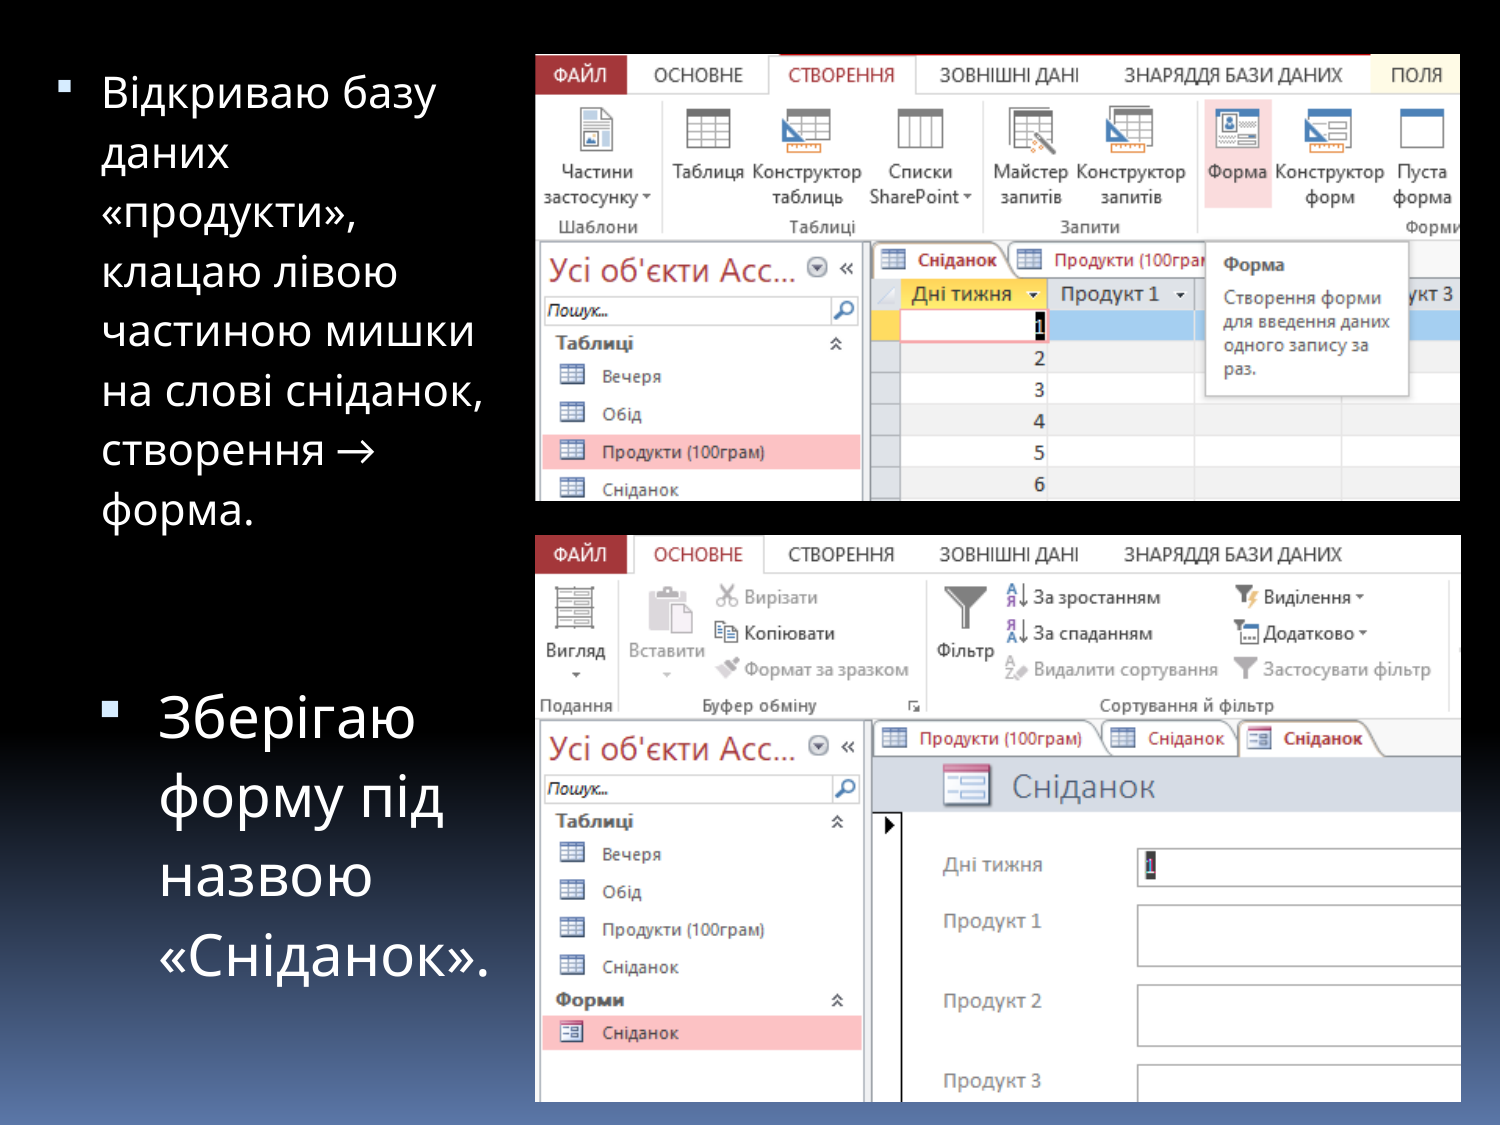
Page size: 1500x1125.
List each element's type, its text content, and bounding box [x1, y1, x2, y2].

list Зберігаю форму під назвою «Сніданок». [70, 668, 508, 1015]
picture [534, 54, 1461, 501]
list Відкриваю базу даних «продукти», клацаю лівою частиною мишки на слові сніданок, створення → форма. [31, 54, 502, 563]
picture [534, 534, 1462, 1103]
